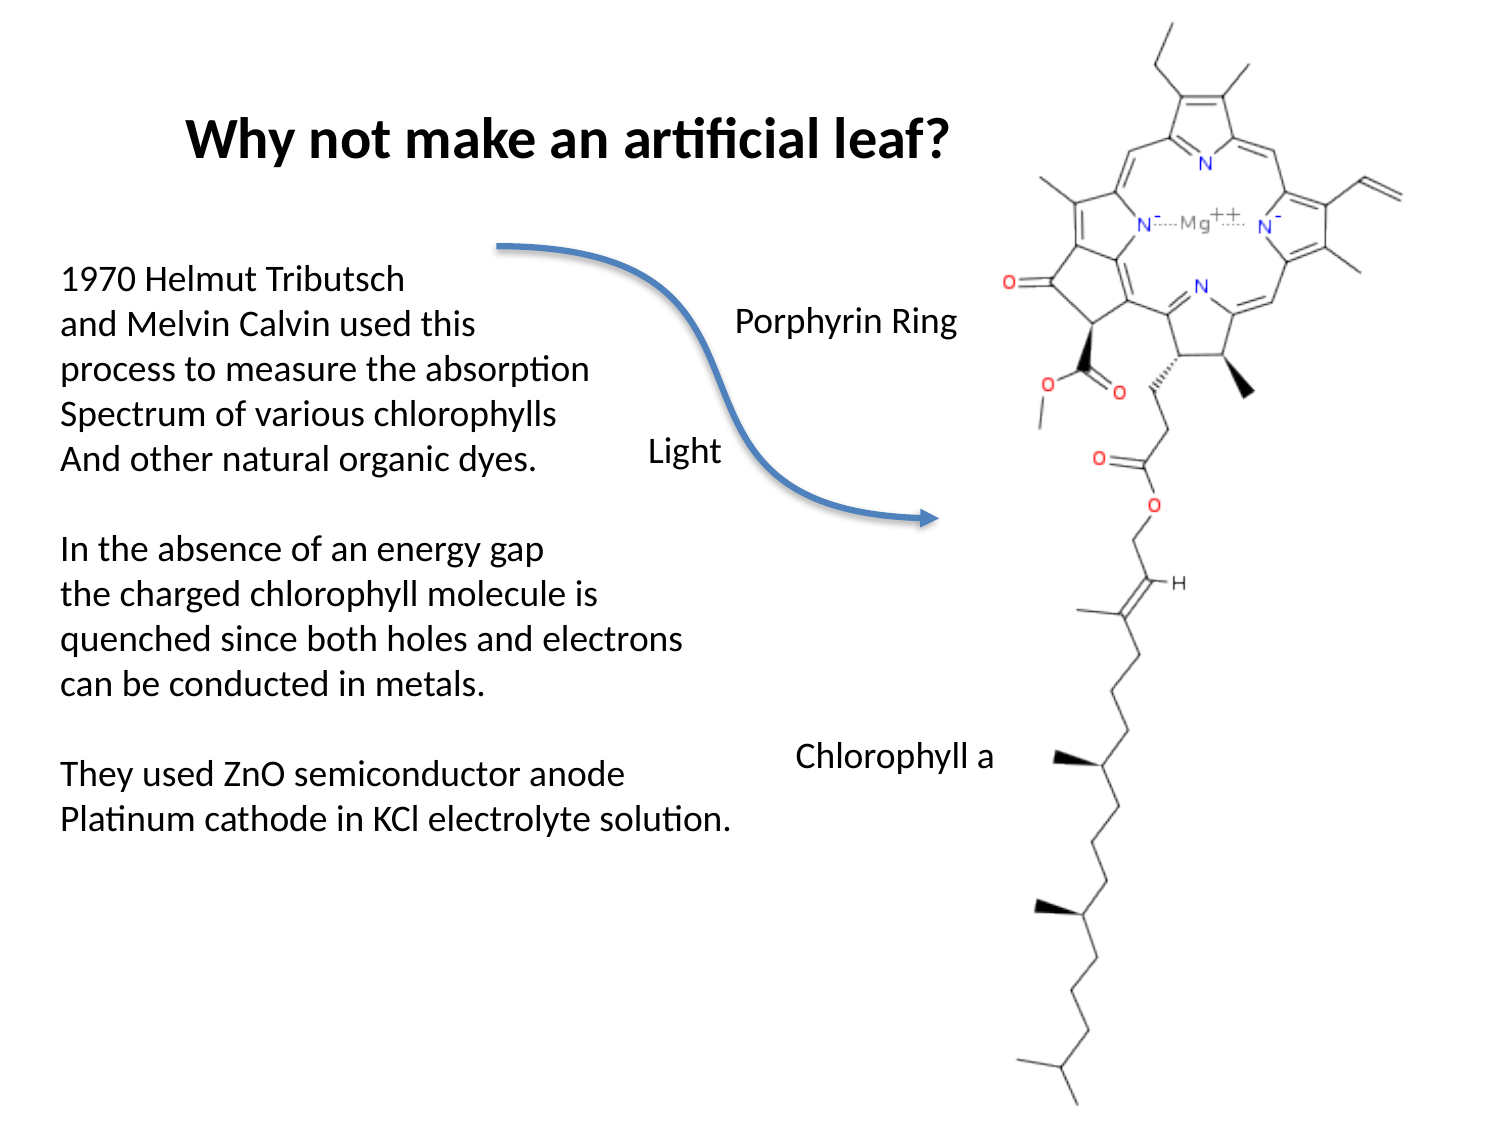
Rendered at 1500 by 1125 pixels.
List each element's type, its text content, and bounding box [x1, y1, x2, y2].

picture [974, 0, 1426, 1125]
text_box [496, 245, 940, 519]
text_box Chlorophyll a [780, 723, 969, 784]
text_box Porphyrin Ring [944, 288, 969, 349]
text_box 1970 Helmut Tributsch and Melvin Calvin used this process to measure the absorption Spectrum of various chlorophylls And other natural organic dyes. In the absence of an energy gap the charged chlorophyll molecule is quenched since both holes and electrons can be conducted in metals. They used ZnO semiconductor anode Platinum cathode in KCl electrolyte solution. [45, 246, 748, 846]
text_box Why not make an artificial leaf? [170, 92, 969, 177]
